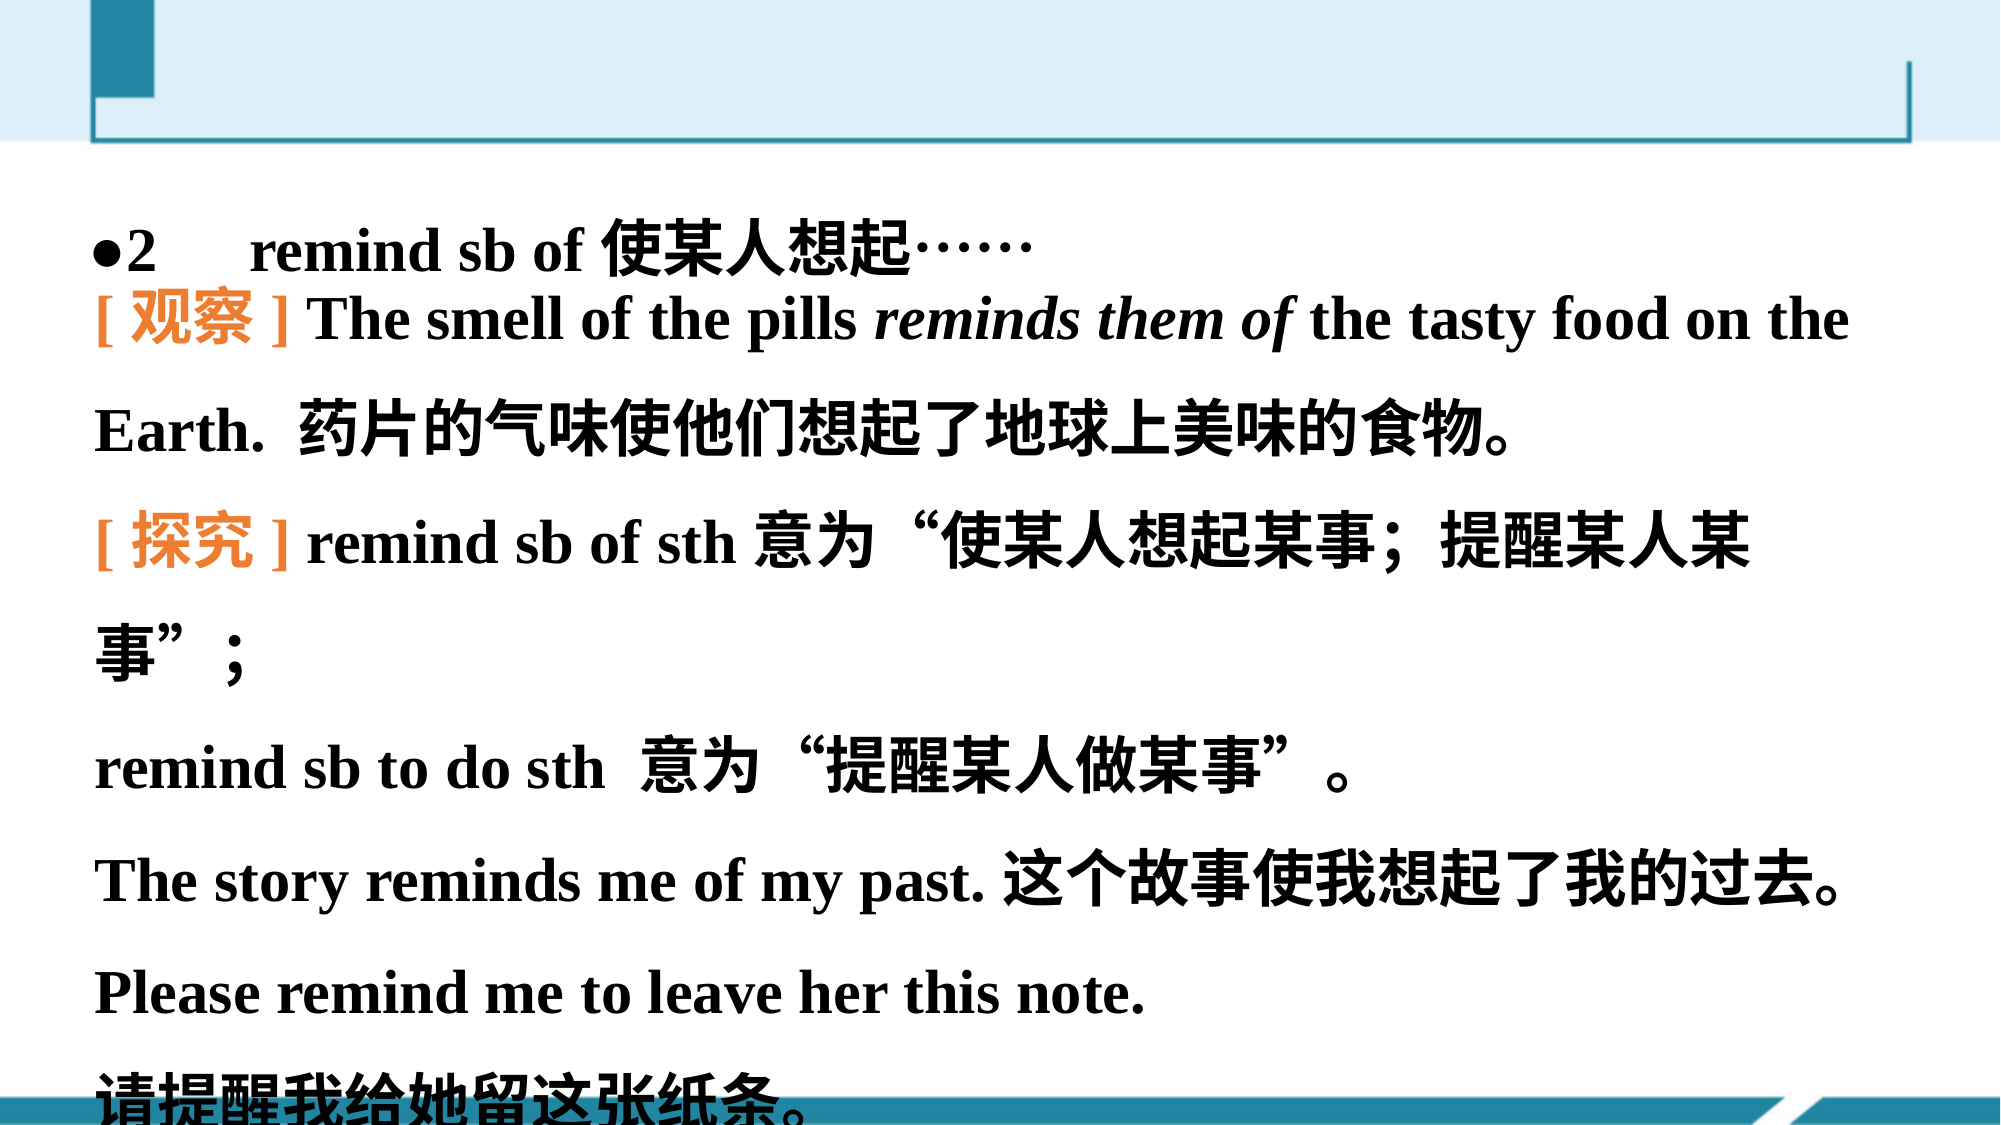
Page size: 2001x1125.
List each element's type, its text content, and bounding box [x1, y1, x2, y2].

text_box ●2 remind sb of使某人想起…… [73, 163, 1503, 292]
text_box [观察] The smell of the pills reminds them of the tasty food on the Earth. 药片的气味使他们想起了地球上美味的食物。 [探究] remind sb of sth意为“使某人想起某事；提醒某人某事”； remind sb to do sth 意为“提醒某人做某事”。 The story reminds me of my past.这个故事使我想起了我的过去。 Please remind me to leave her this note. 请提醒我给她留这张纸条。 [79, 231, 1952, 1125]
picture [0, 0, 2001, 1125]
